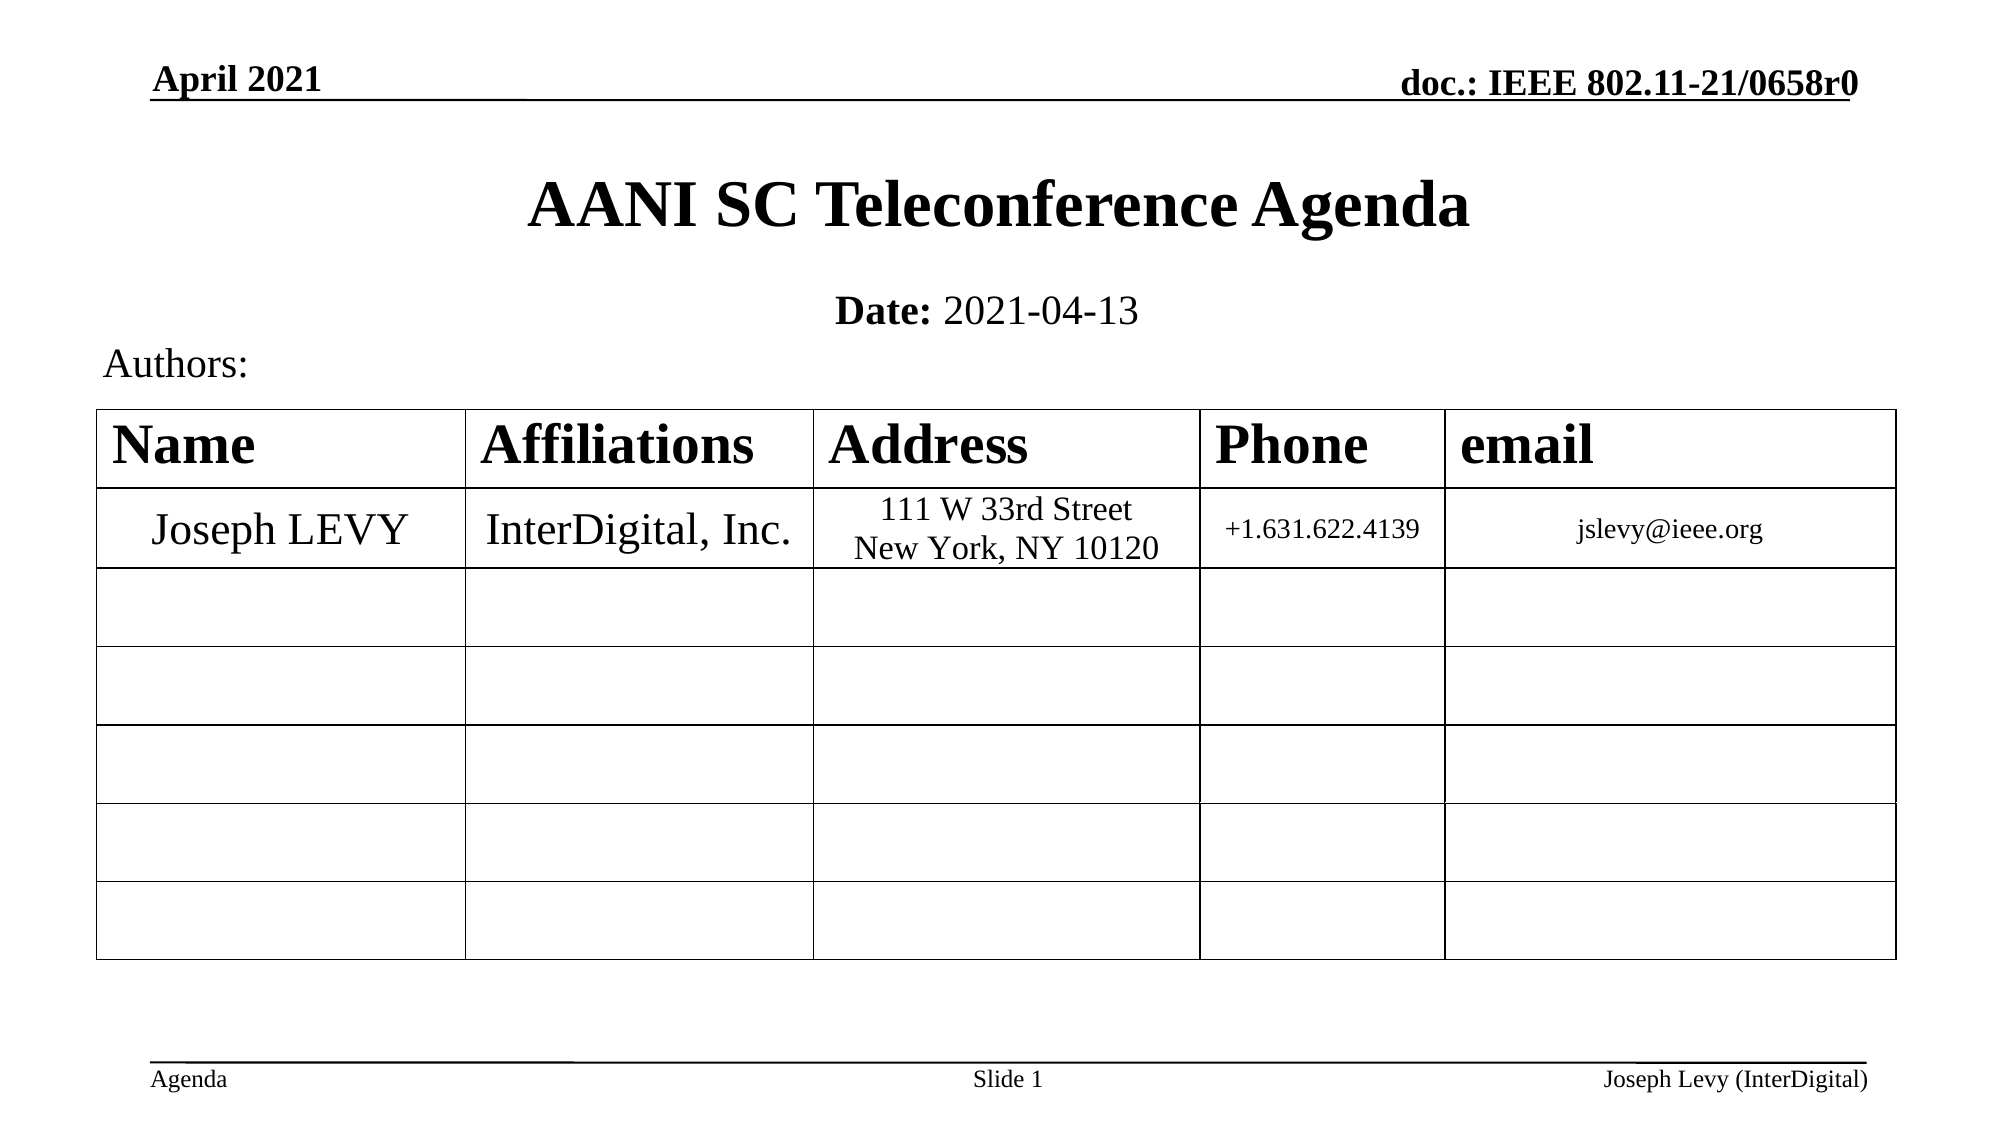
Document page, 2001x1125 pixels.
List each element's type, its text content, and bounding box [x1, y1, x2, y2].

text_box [74, 408, 1936, 1052]
slide_number Slide 1 [950, 1063, 1067, 1123]
title AANI SC Teleconference Agenda [149, 112, 1850, 288]
footer Joseph Levy (InterDigital) [1171, 1063, 1869, 1093]
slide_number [152, 54, 563, 100]
text_box Authors: [87, 328, 325, 392]
list Date: 2021-04-13 [137, 274, 1838, 338]
